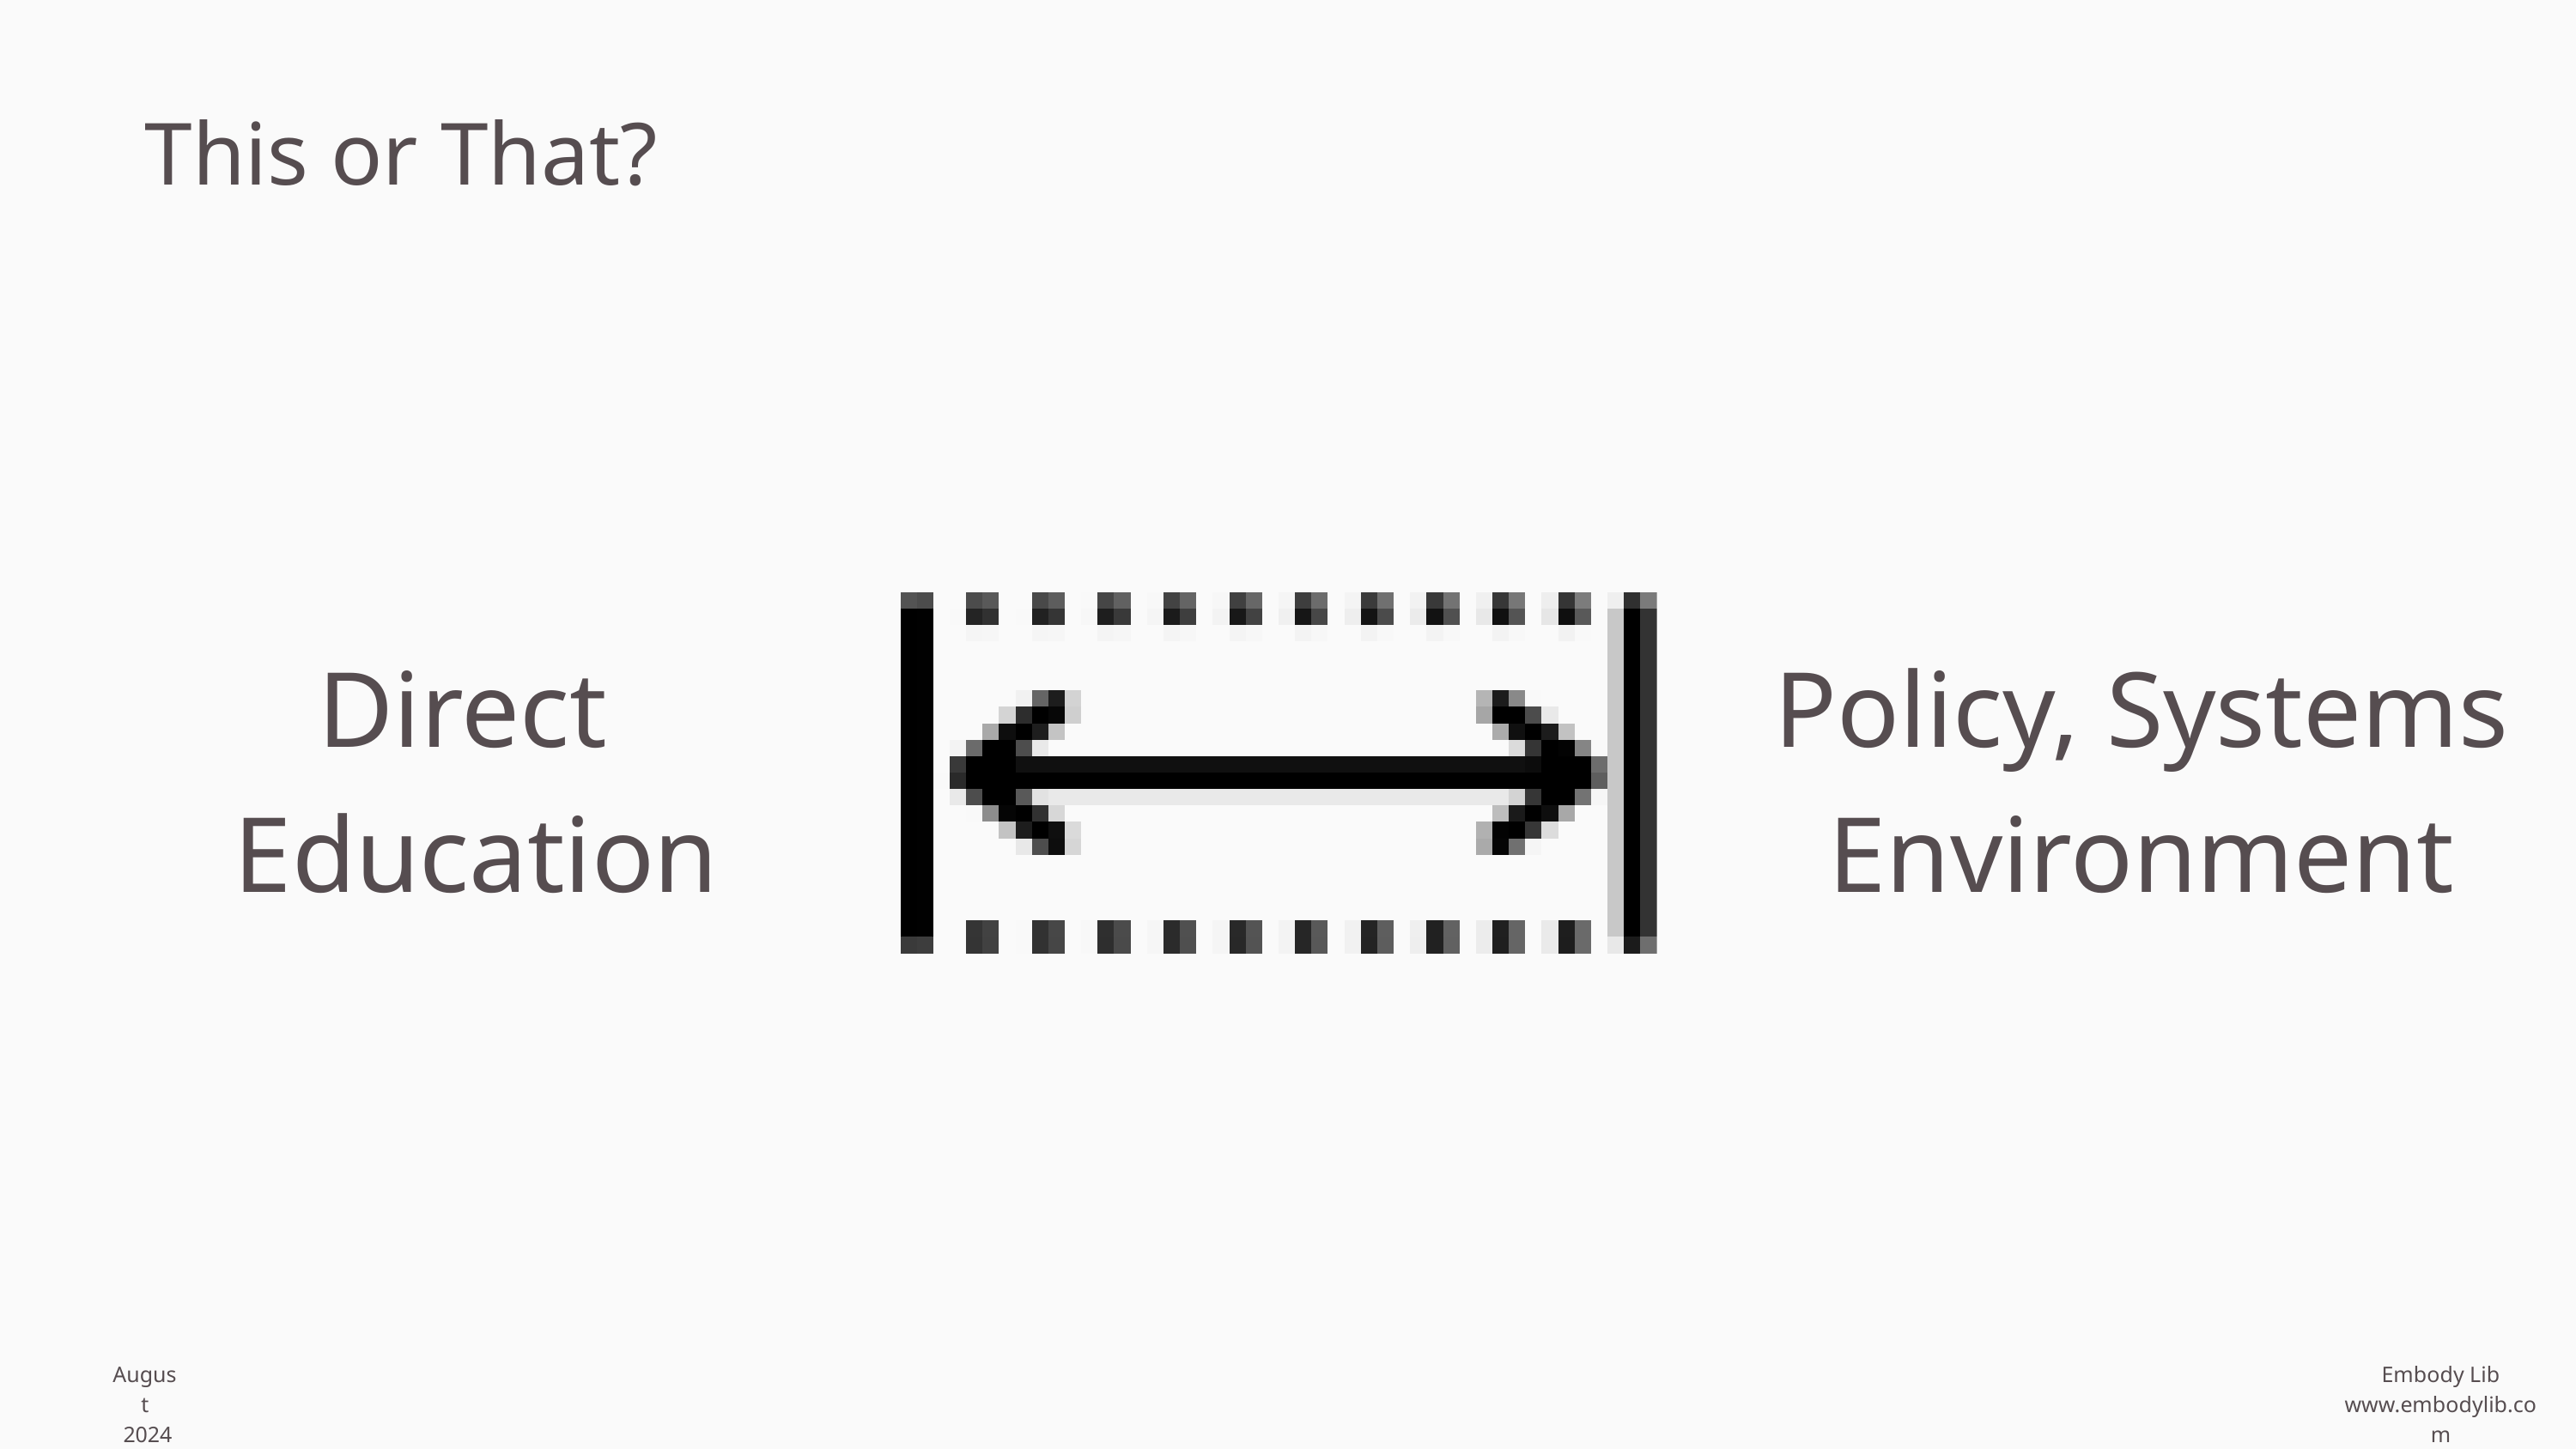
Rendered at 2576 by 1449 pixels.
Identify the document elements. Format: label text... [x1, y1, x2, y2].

text_box This or That? [144, 82, 902, 203]
text_box Policy, Systems Environment [1706, 621, 2576, 913]
text_box Direct Education [225, 621, 728, 913]
text_box [901, 592, 1657, 954]
text_box Embody Lib www.embodylib.com [2335, 1356, 2547, 1447]
text_box August 2024 [109, 1356, 181, 1447]
